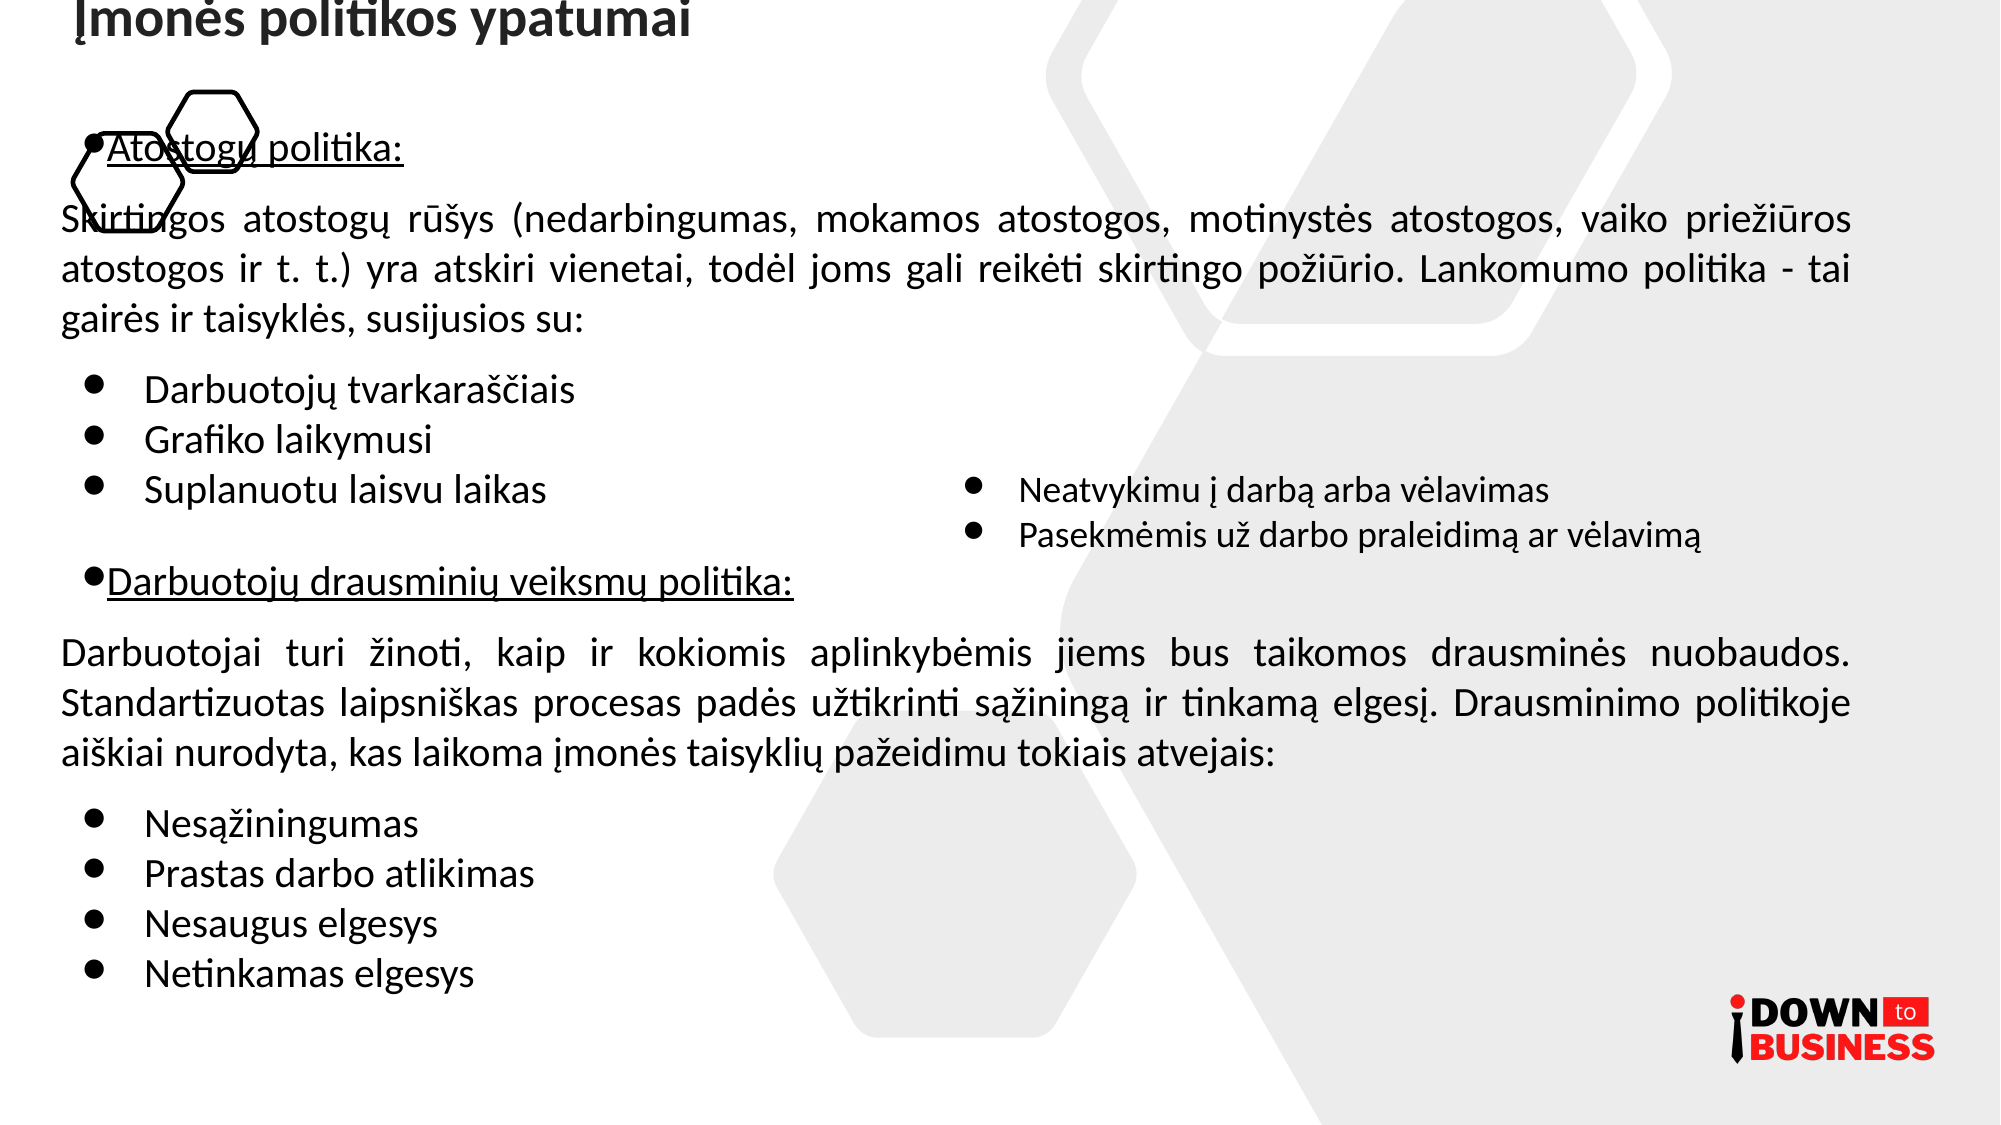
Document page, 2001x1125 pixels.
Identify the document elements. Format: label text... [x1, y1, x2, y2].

text_box [862, 1033, 1048, 1038]
title Įmonės politikos ypatumai Atostogų politika: Skirtingos atostogų rūšys (nedarbingumas, mokamos atostogos, motinystės atostogos, vaiko priežiūros atostogos ir t. t.) yra atskiri vienetai, todėl joms gali reikėti skirtingo požiūrio. Lankomumo politika - tai gairės ir taisyklės, susijusios su: Darbuotojų tvarkaraščiais Grafiko laikymusi Suplanuotu laisvu laikas Darbuotojų drausminių veiksmų politika: Darbuotojai turi žinoti, kaip ir kokiomis aplinkybėmis jiems bus taikomos drausminės nuobaudos. Standartizuotas laipsniškas procesas padės užtikrinti sąžiningą ir tinkamą elgesį. Drausminimo politikoje aiškiai nurodyta, kas laikoma įmonės taisyklių pažeidimu tokiais atvejais: Nesąžiningumas Prastas darbo atlikimas Nesaugus elgesys Netinkamas elgesys [60, 0, 1853, 1033]
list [1717, 987, 1942, 1068]
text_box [72, 91, 258, 232]
text_box Neatvykimu į darbą arba vėlavimas Pasekmėmis už darbo praleidimą ar vėlavimą [928, 449, 1745, 570]
text_box [1269, 0, 2000, 1125]
text_box [0, 0, 1321, 1125]
